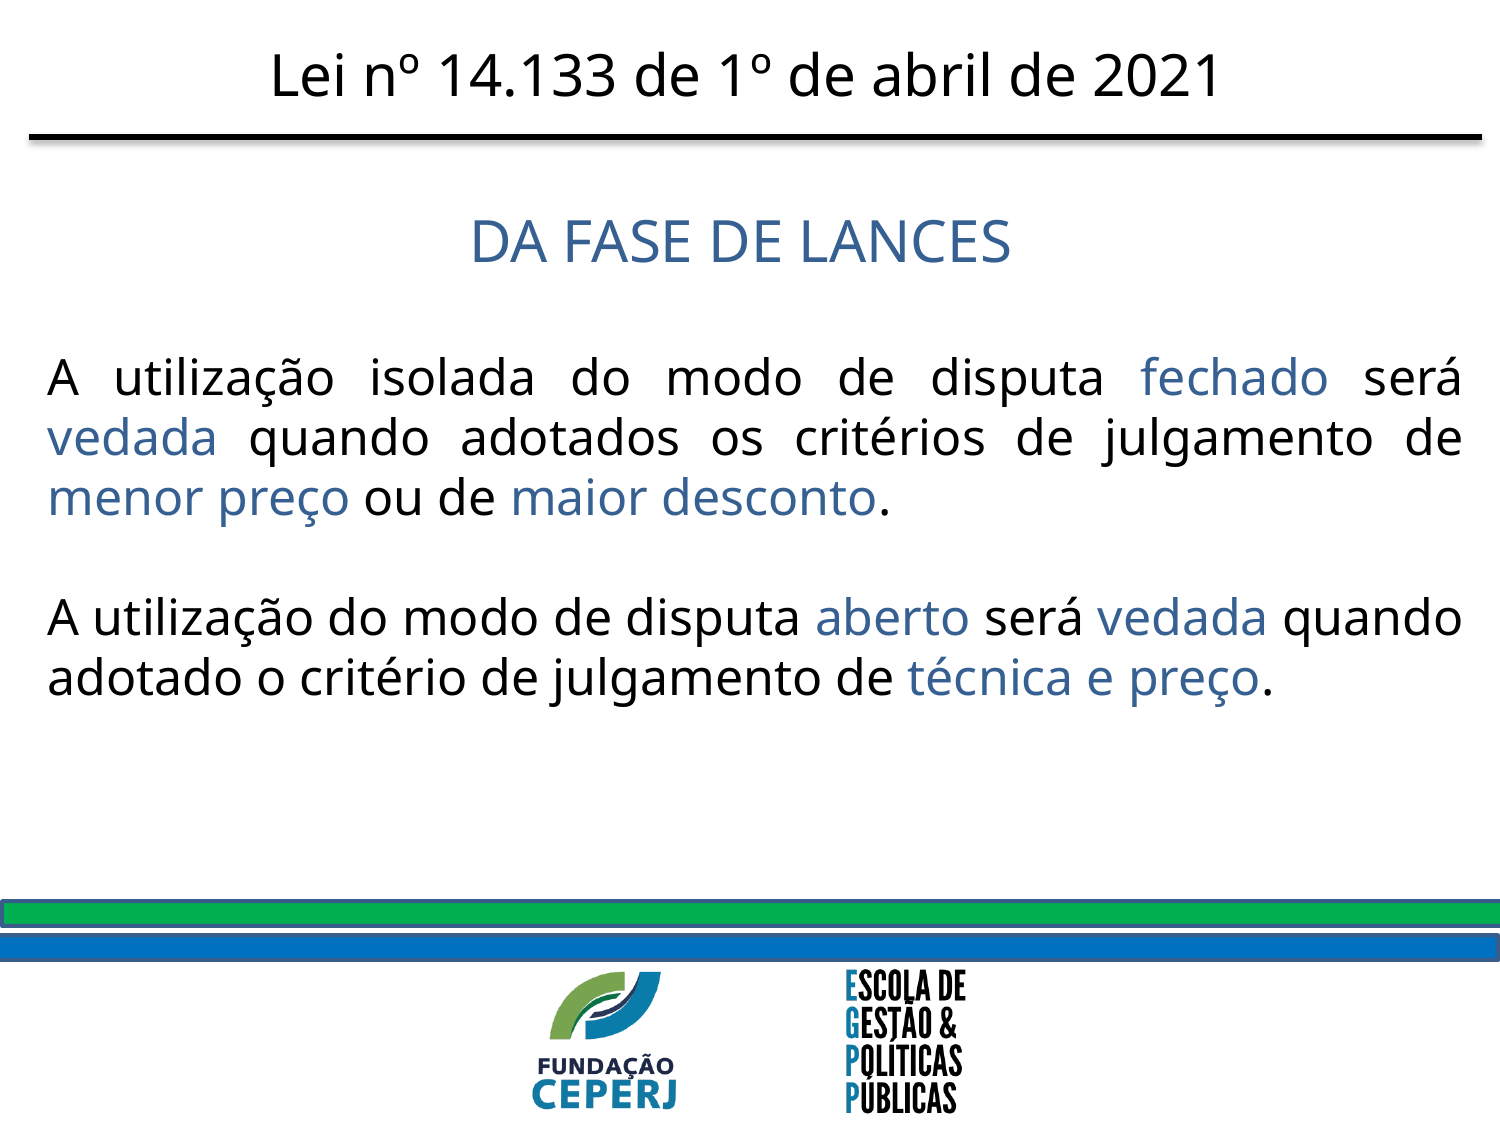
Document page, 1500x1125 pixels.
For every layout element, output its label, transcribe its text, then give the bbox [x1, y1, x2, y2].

text_box DA FASE DE LANCES [25, 196, 1457, 421]
text_box Lei nº 14.133 de 1º de abril de 2021 [254, 30, 1241, 116]
text_box A utilização isolada do modo de disputa fechado será vedada quando adotados os critérios de julgamento de menor preço ou de maior desconto. A utilização do modo de disputa aberto será vedada quando adotado o critério de julgamento de técnica e preço. [32, 338, 1479, 713]
picture [513, 964, 703, 1117]
picture [0, 933, 1500, 1119]
picture [0, 899, 1500, 928]
